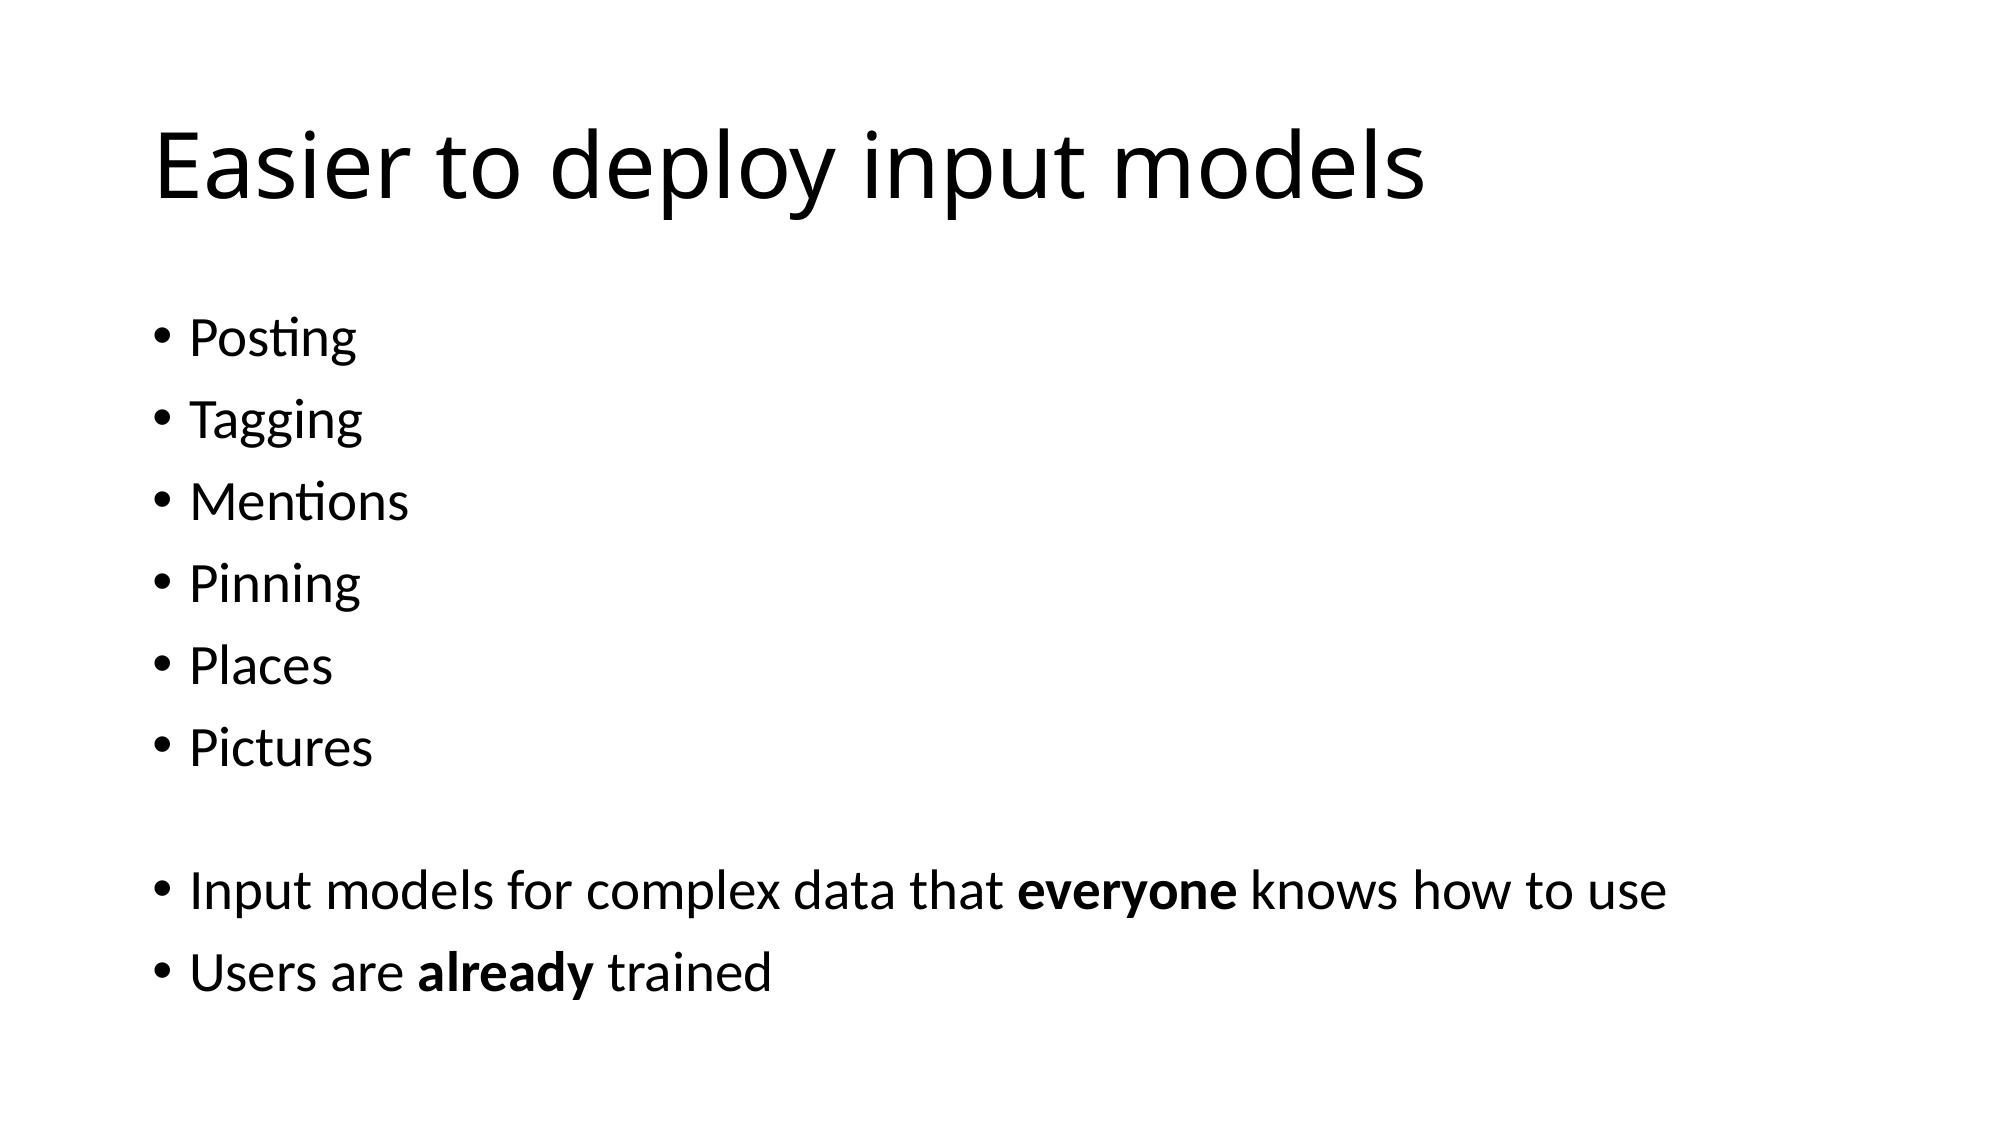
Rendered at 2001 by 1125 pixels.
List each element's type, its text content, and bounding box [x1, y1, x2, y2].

list Posting Tagging Mentions Pinning Places Pictures Input models for complex data that everyone knows how to use Users are already trained [137, 299, 1863, 1014]
title Easier to deploy input models [137, 59, 1863, 278]
